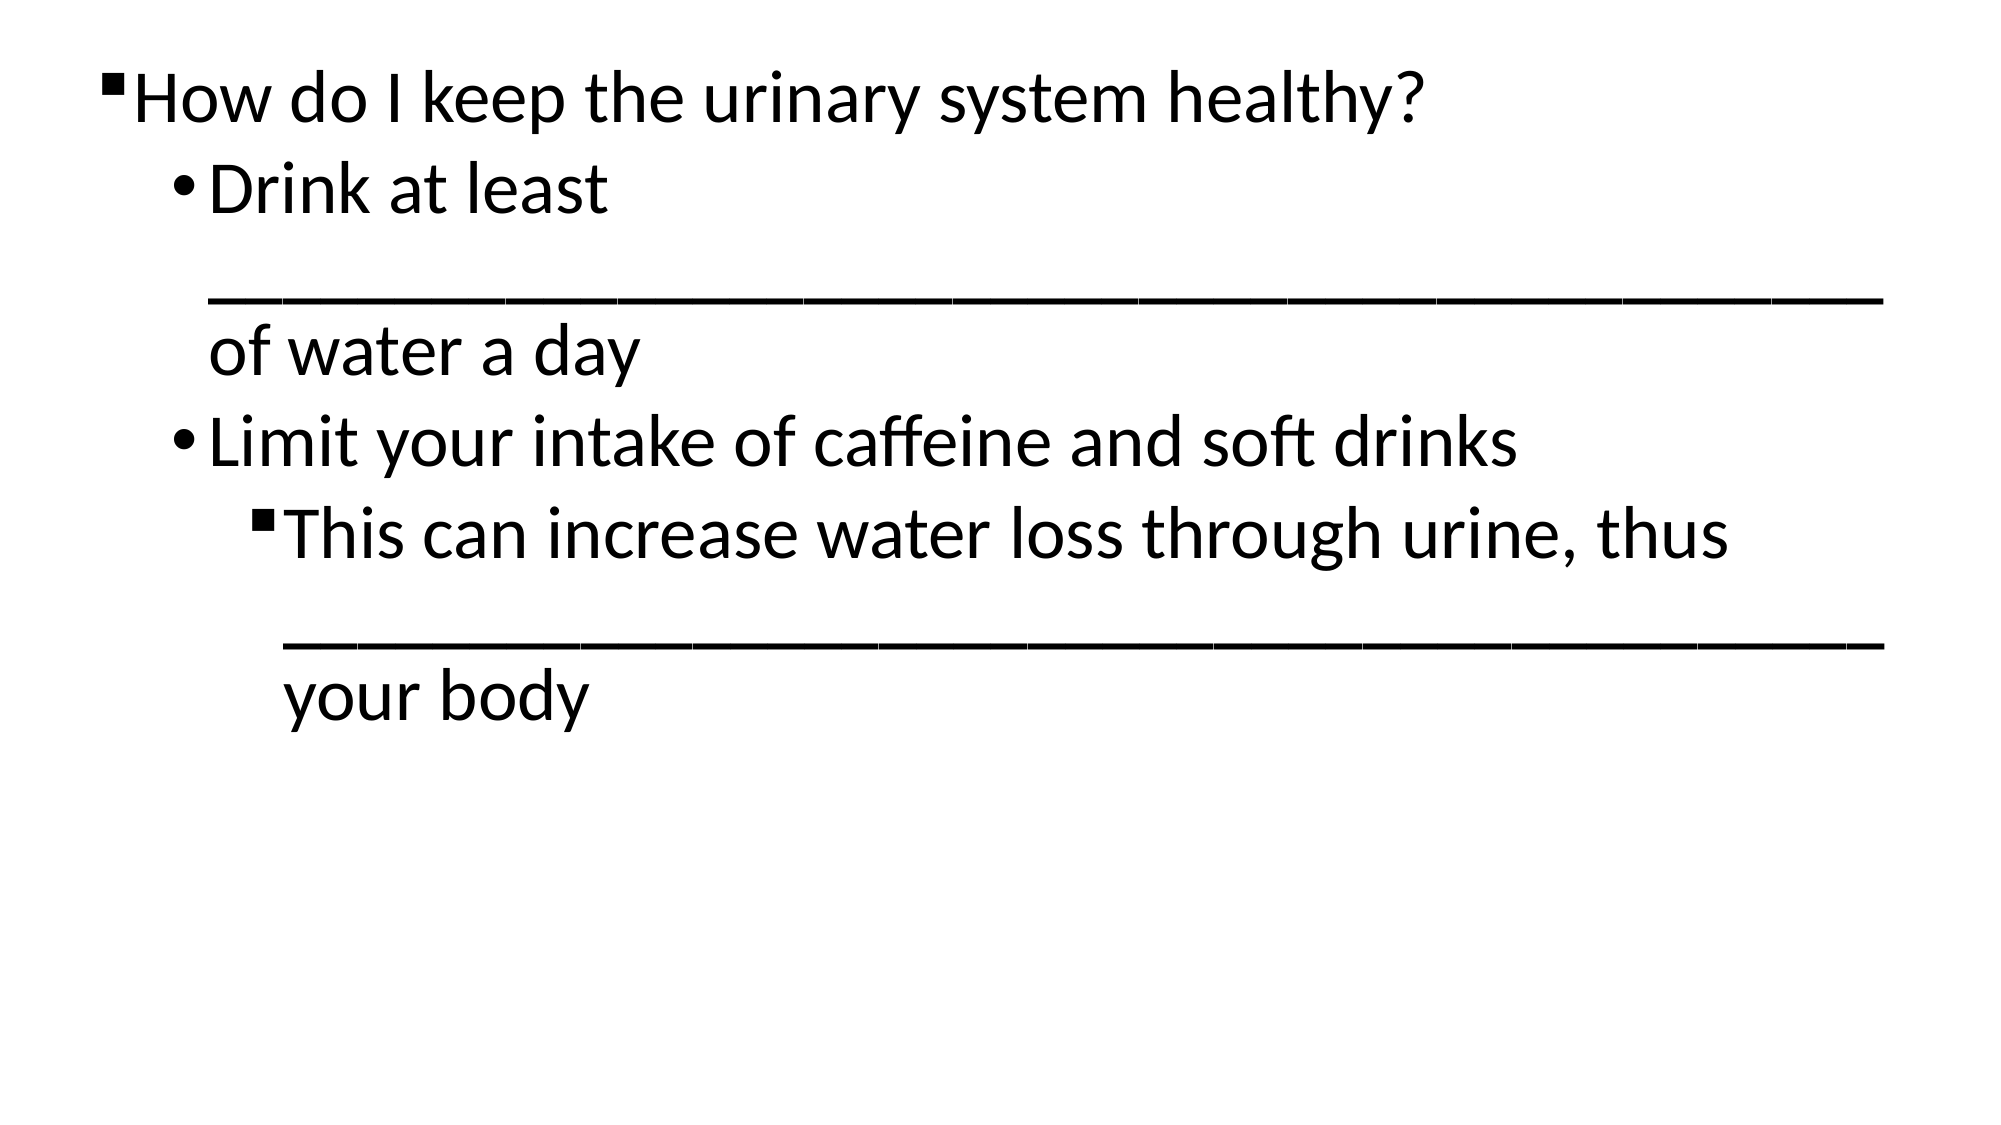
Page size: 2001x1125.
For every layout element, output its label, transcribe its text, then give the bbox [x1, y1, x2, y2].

list How do I keep the urinary system healthy? Drink at least _____________________________________________of water a day Limit your intake of caffeine and soft drinks This can increase water loss through urine, thus ___________________________________________your body [81, 50, 1910, 1001]
